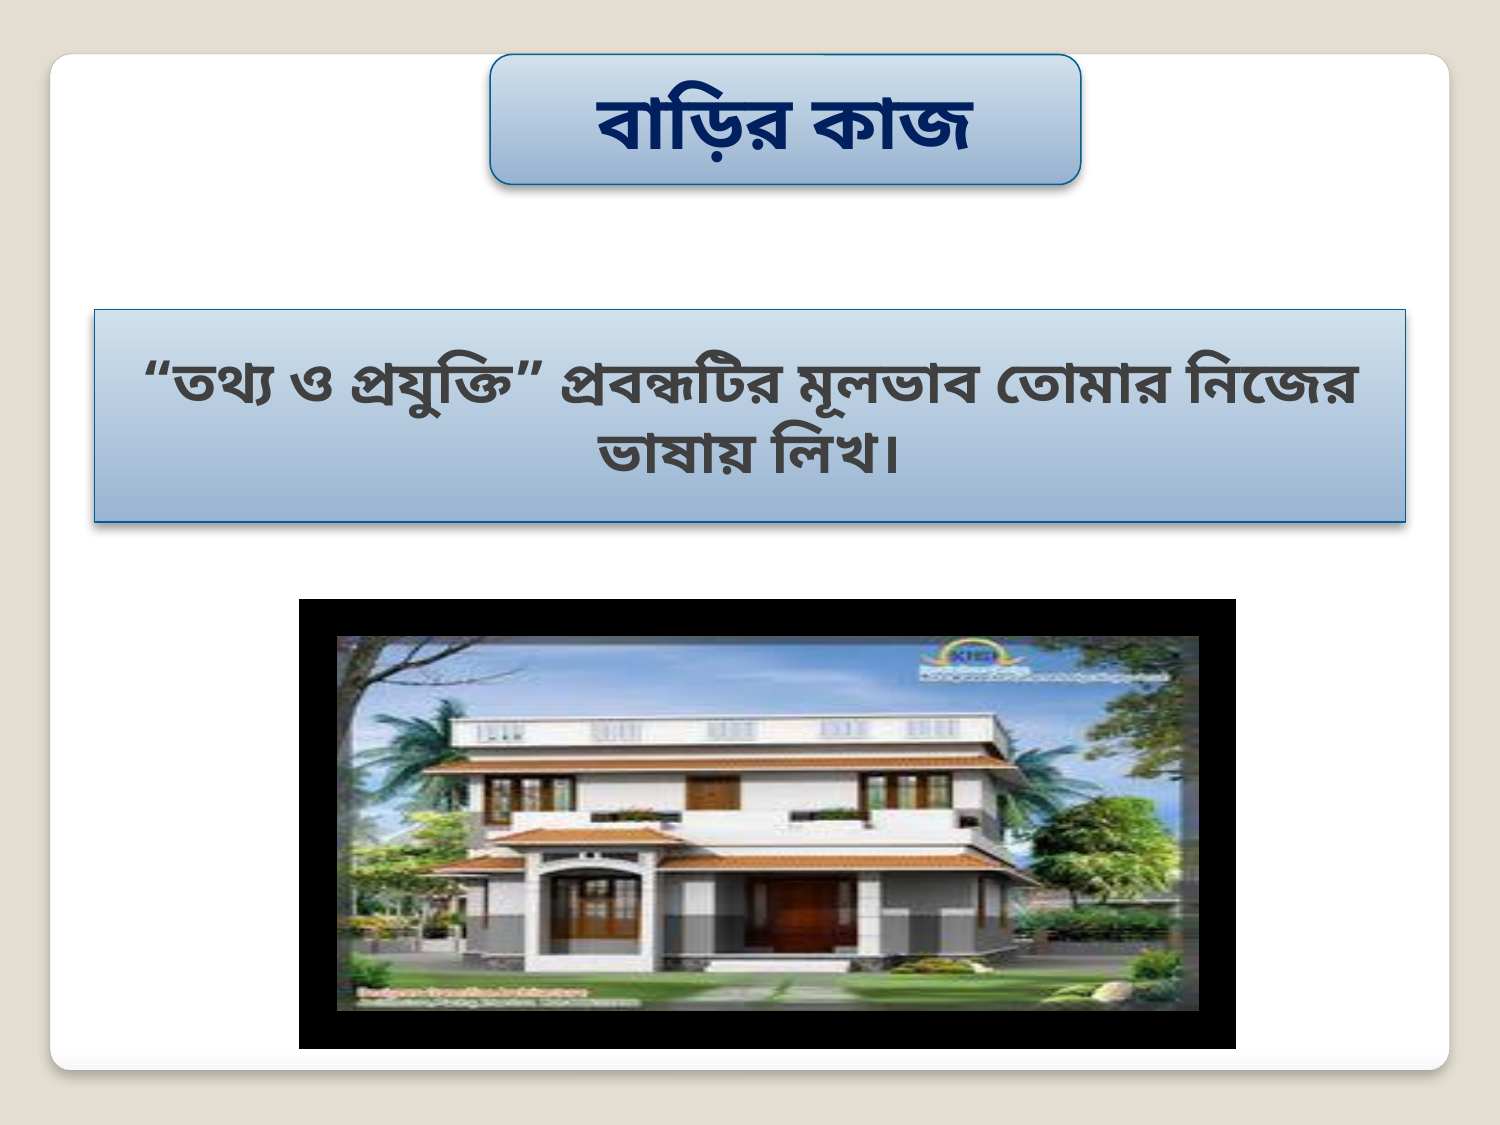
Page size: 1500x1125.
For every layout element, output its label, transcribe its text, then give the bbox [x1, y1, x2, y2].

text_box “তথ্য ও প্রযুক্তি” প্রবন্ধটির মূলভাব তোমার নিজের ভাষায় লিখ। [94, 309, 1406, 523]
text_box বাড়ির কাজ [489, 53, 1082, 186]
picture [336, 636, 1200, 1012]
